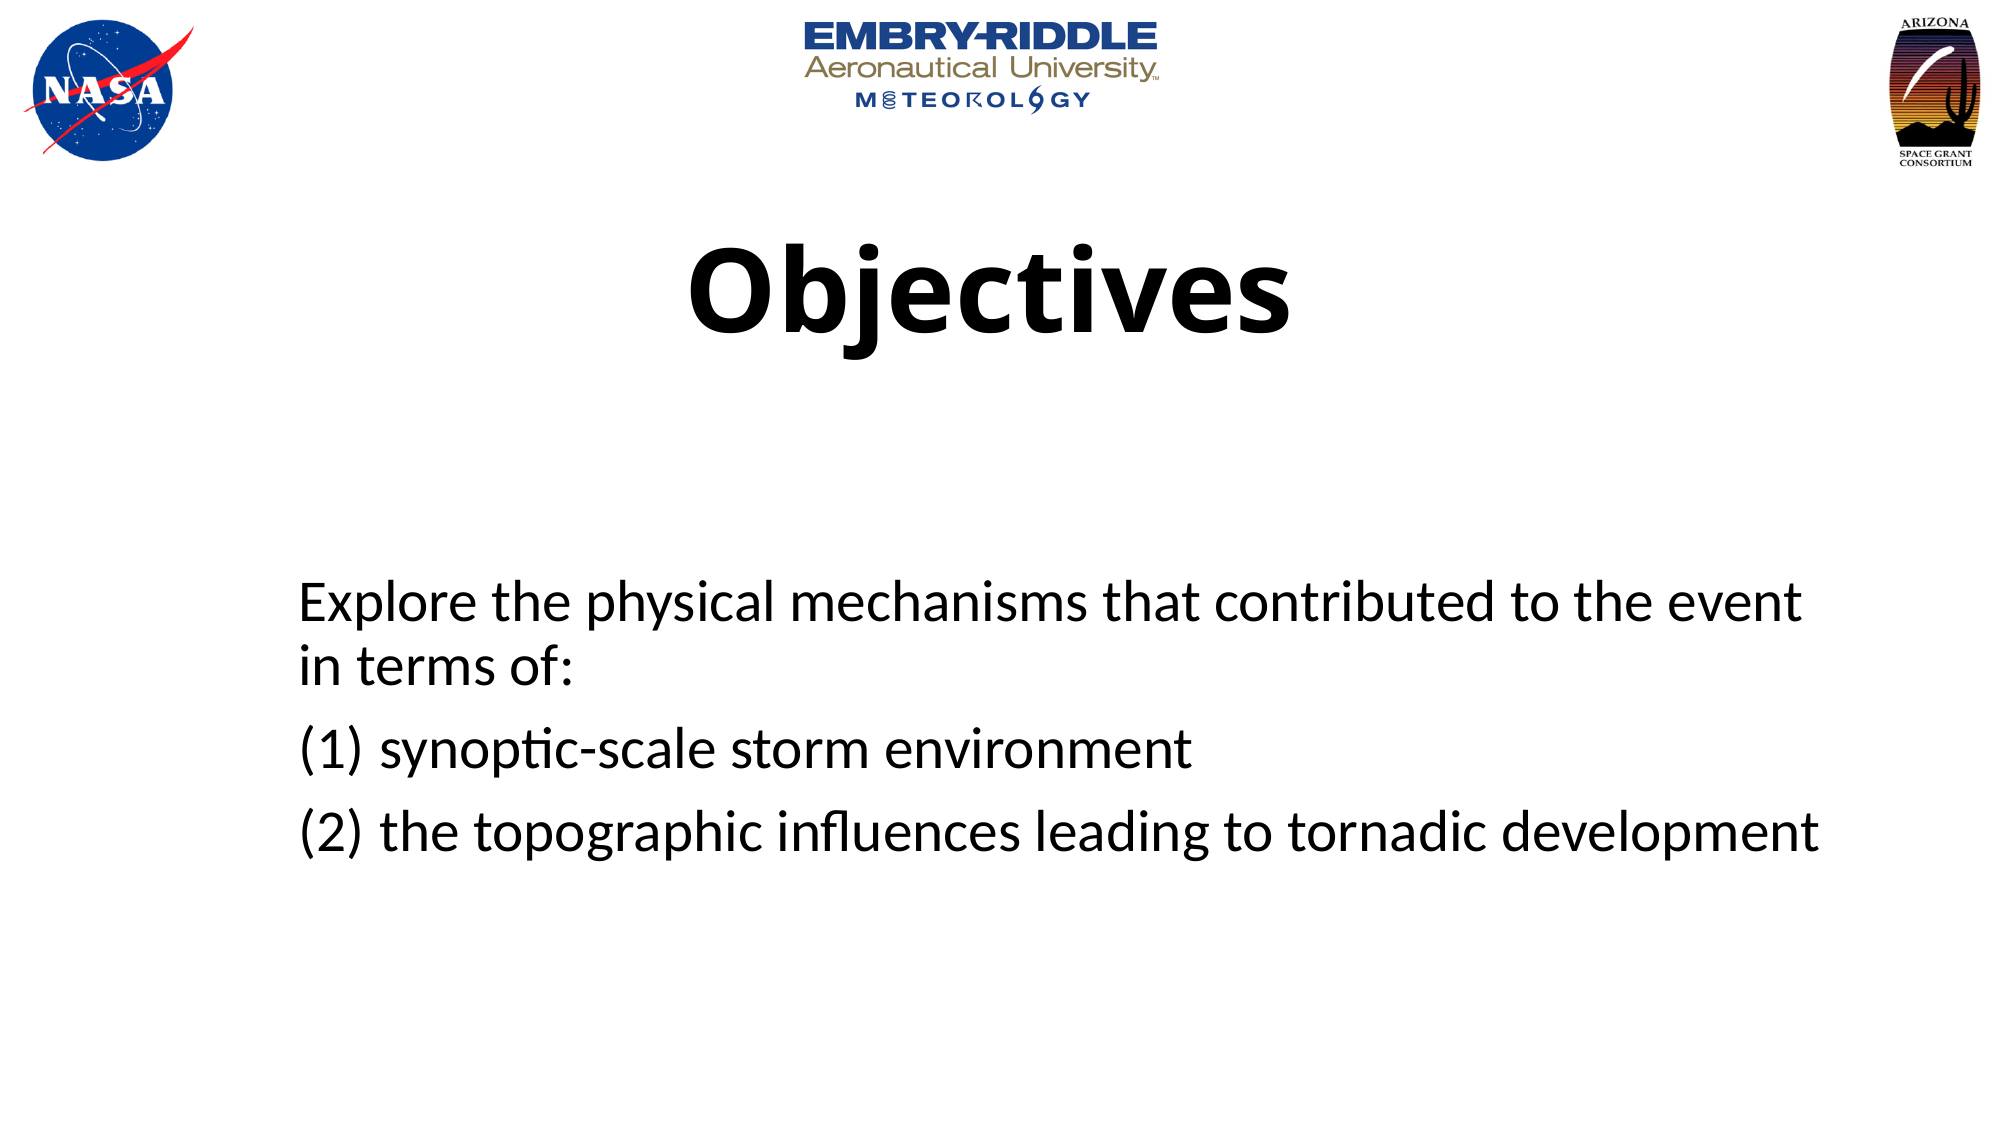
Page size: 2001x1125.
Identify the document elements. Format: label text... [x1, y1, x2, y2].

picture [1869, 10, 2000, 170]
picture [23, 18, 194, 162]
picture [801, 18, 1162, 118]
title Objectives [666, 102, 1312, 366]
list Explore the physical mechanisms that contributed to the event in terms of: synoptic-scale storm environment the topographic influences leading to tornadic development [283, 563, 1850, 940]
